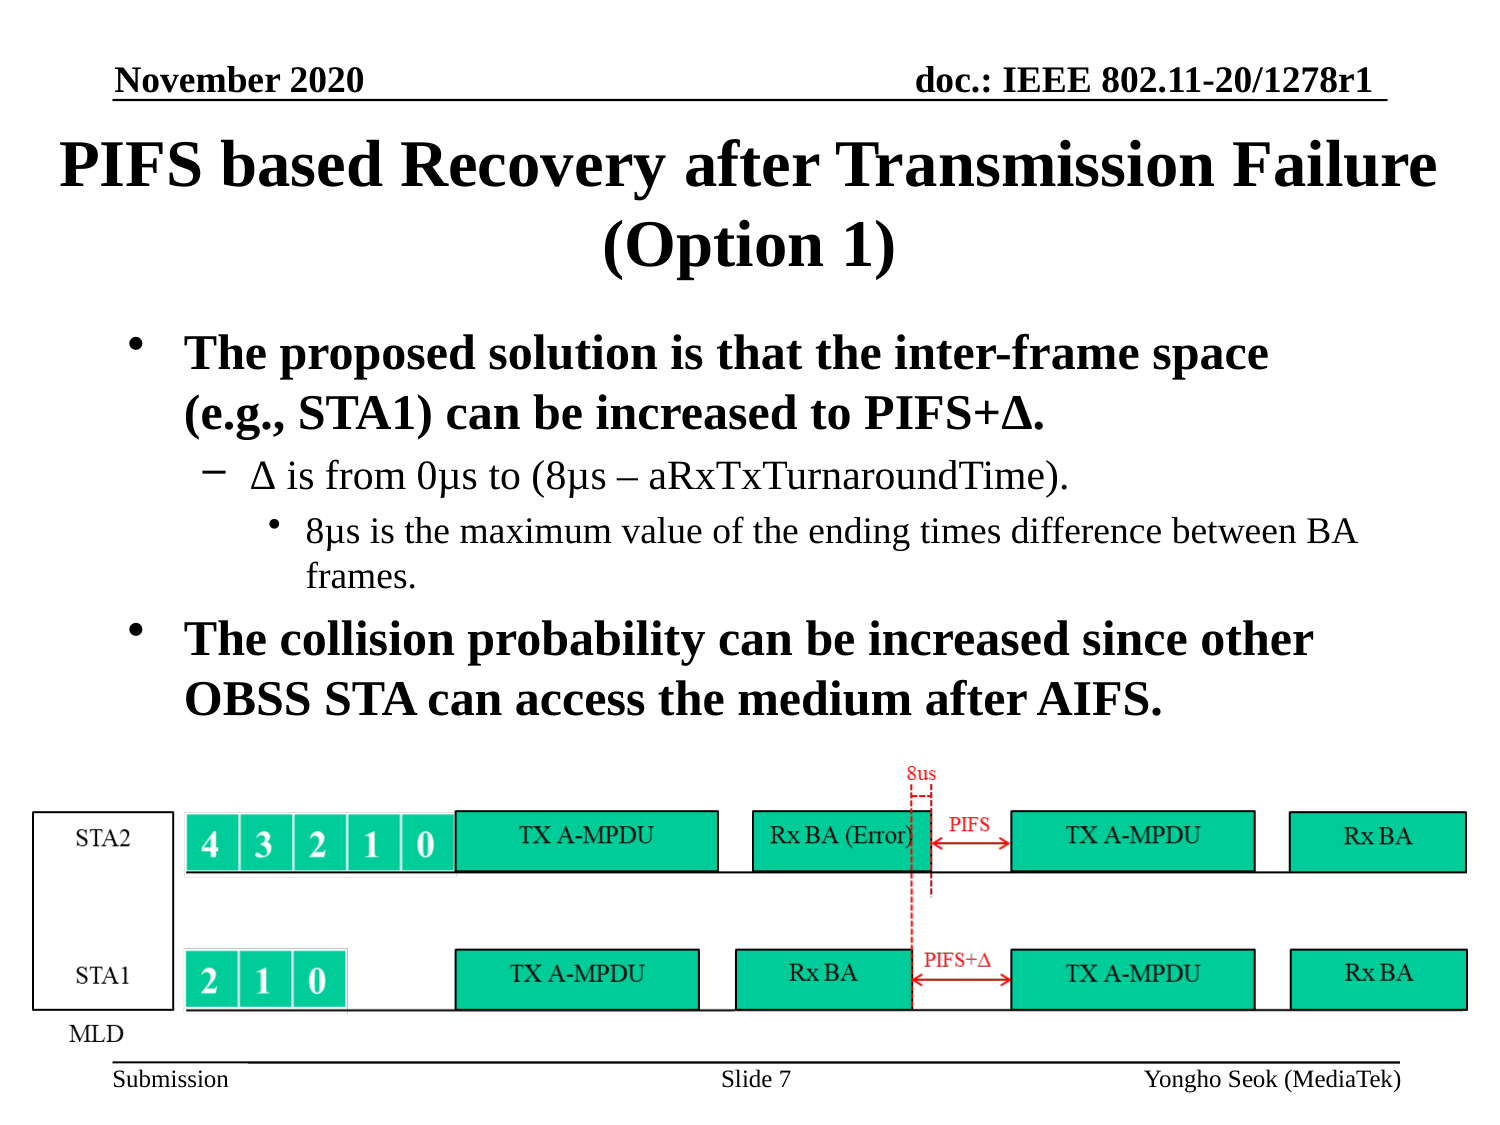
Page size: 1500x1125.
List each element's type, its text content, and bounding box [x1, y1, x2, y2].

slide_number Slide 7 [712, 1071, 800, 1093]
footer Yongho Seok (MediaTek) [1140, 1071, 1402, 1093]
list The proposed solution is that the inter-frame space (e.g., STA1) can be increased to PIFS+Δ. Δ is from 0µs to (8µs – aRxTxTurnaroundTime). 8µs is the maximum value of the ending times difference between BA frames. The collision probability can be increased since other OBSS STA can access the medium after AIFS. [112, 312, 1388, 751]
picture [32, 753, 1468, 1063]
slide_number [114, 54, 374, 101]
title PIFS based Recovery after Transmission Failure (Option 1) [0, 112, 1500, 288]
